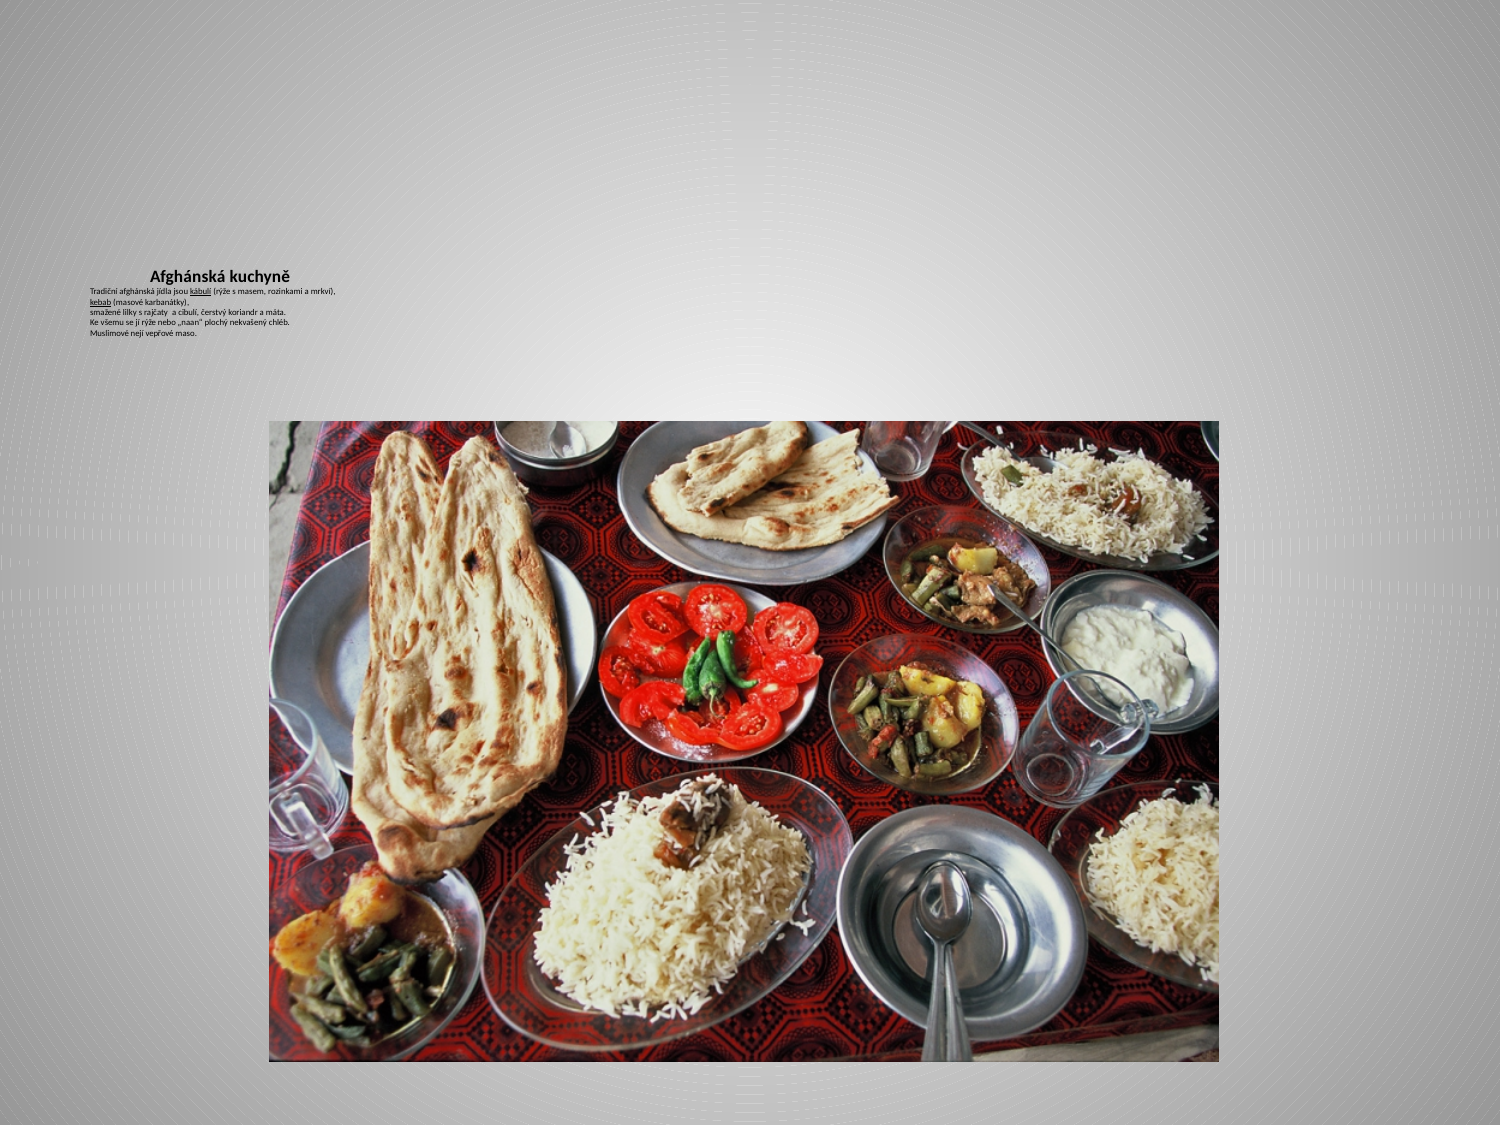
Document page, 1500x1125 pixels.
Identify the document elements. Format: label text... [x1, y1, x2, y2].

picture [269, 421, 1219, 1062]
title Afghánská kuchyně Tradiční afghánská jídla jsou kábulí (rýže s masem, rozinkami a mrkví), kebab (masové karbanátky), smažené lilky s rajčaty a cibulí, čerstvý koriandr a máta. Ke všemu se jí rýže nebo „naan“ plochý nekvašený chléb. Muslimové nejí vepřové maso. [75, 234, 1407, 411]
